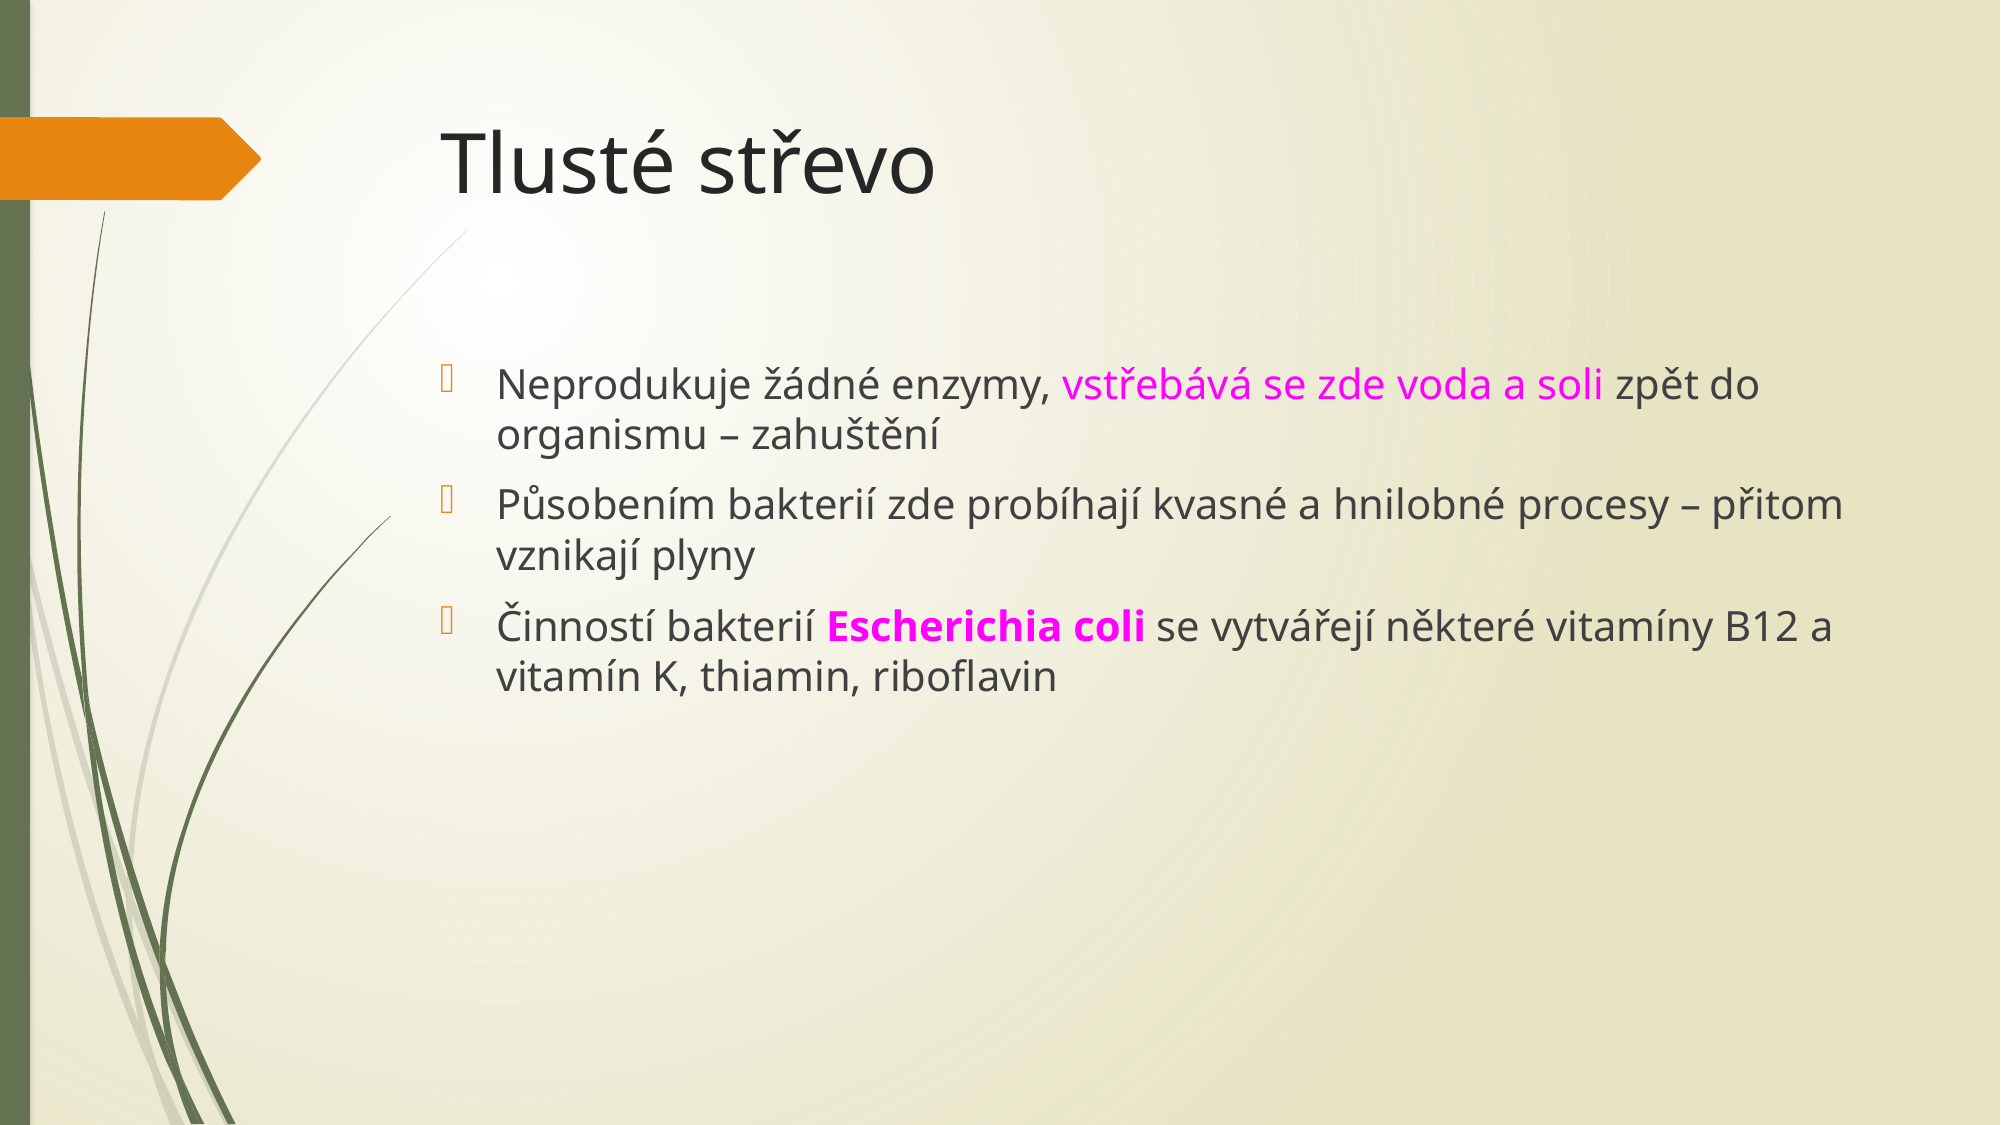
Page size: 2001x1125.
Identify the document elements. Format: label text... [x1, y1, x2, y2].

list Neprodukuje žádné enzymy, vstřebává se zde voda a soli zpět do organismu – zahuštění Působením bakterií zde probíhají kvasné a hnilobné procesy – přitom vznikají plyny Činností bakterií Escherichia coli se vytvářejí některé vitamíny B12 a vitamín K, thiamin, riboflavin [424, 350, 1888, 970]
title Tlusté střevo [425, 102, 1888, 313]
